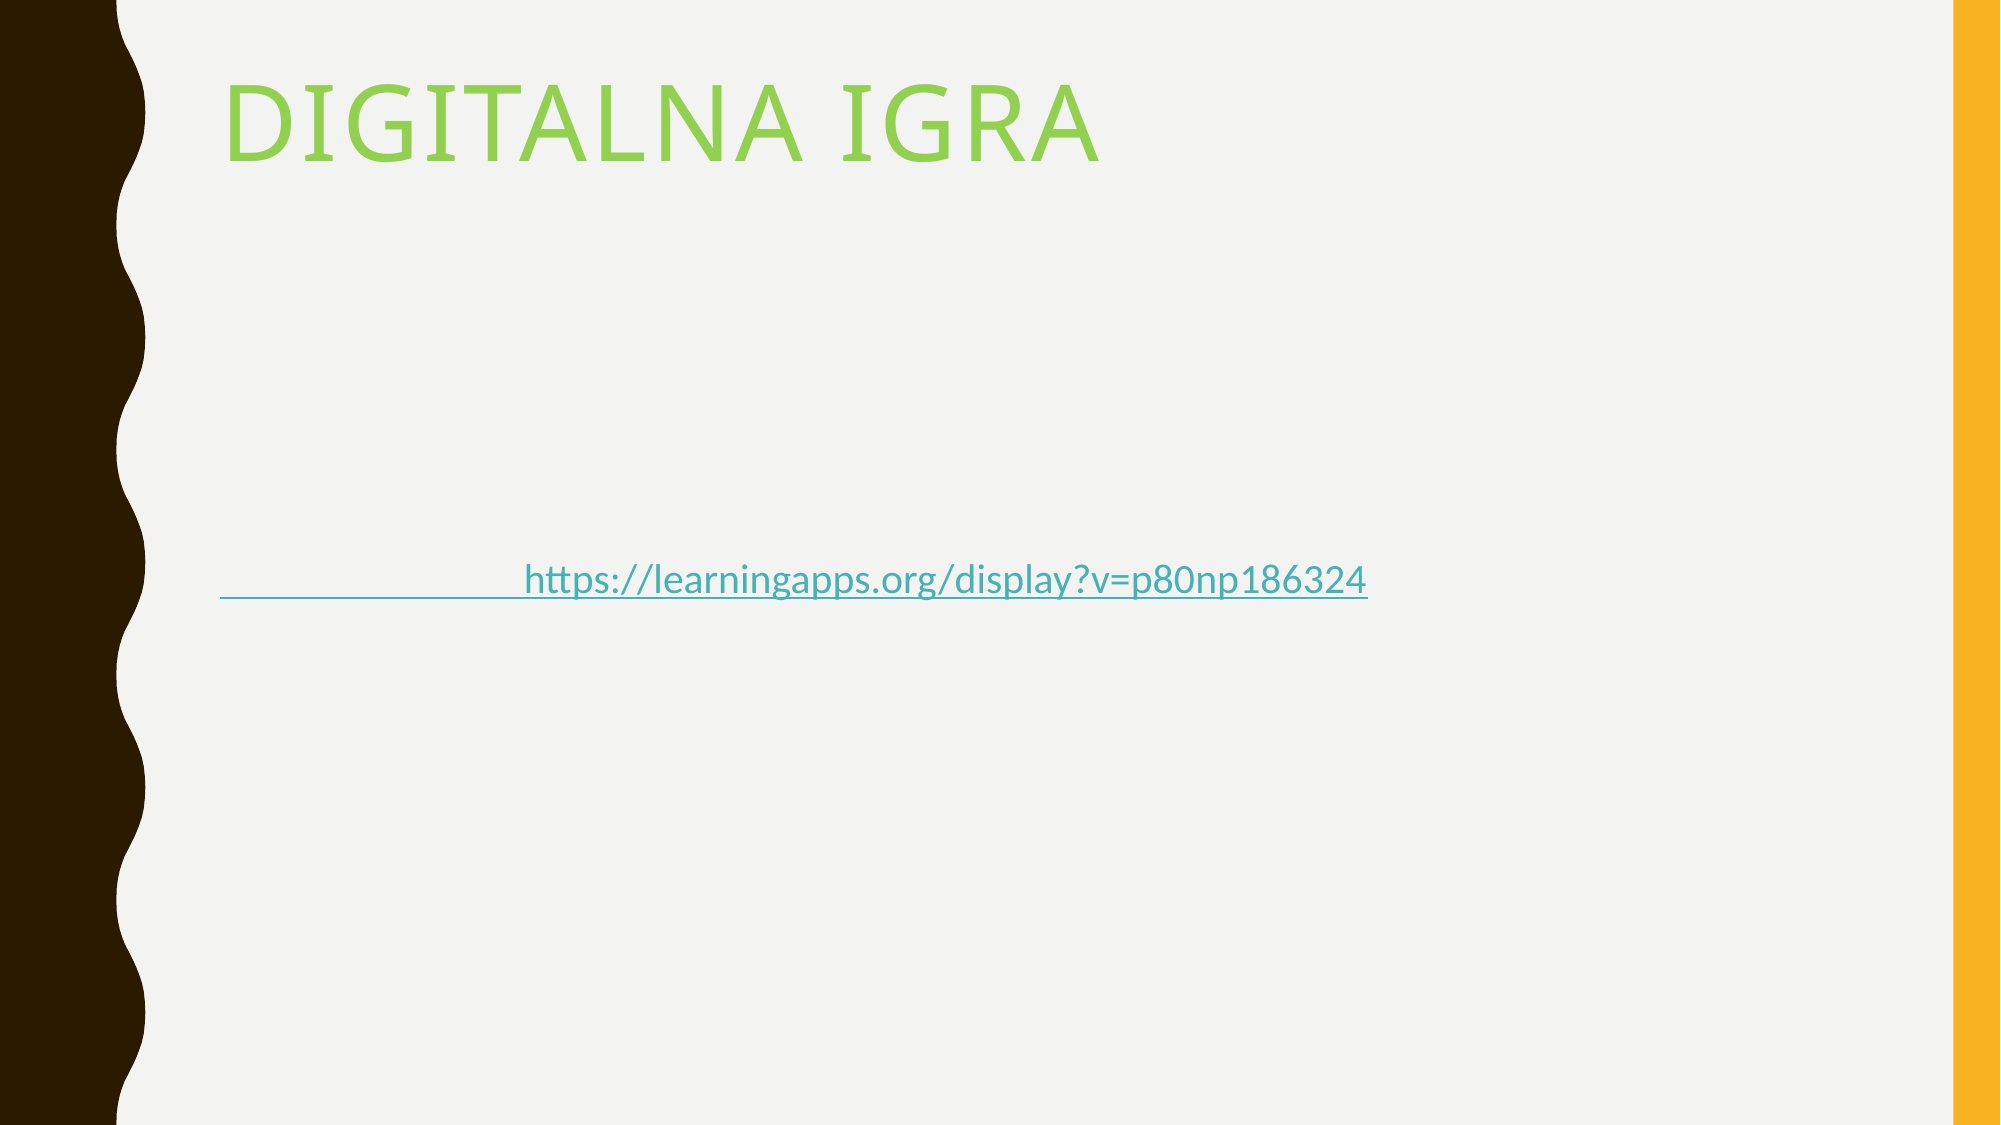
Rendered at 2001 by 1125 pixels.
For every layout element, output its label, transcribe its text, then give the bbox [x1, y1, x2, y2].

title Digitalna igra [205, 62, 1875, 308]
list https://learningapps.org/display?v=p80np186324 [205, 375, 1875, 965]
